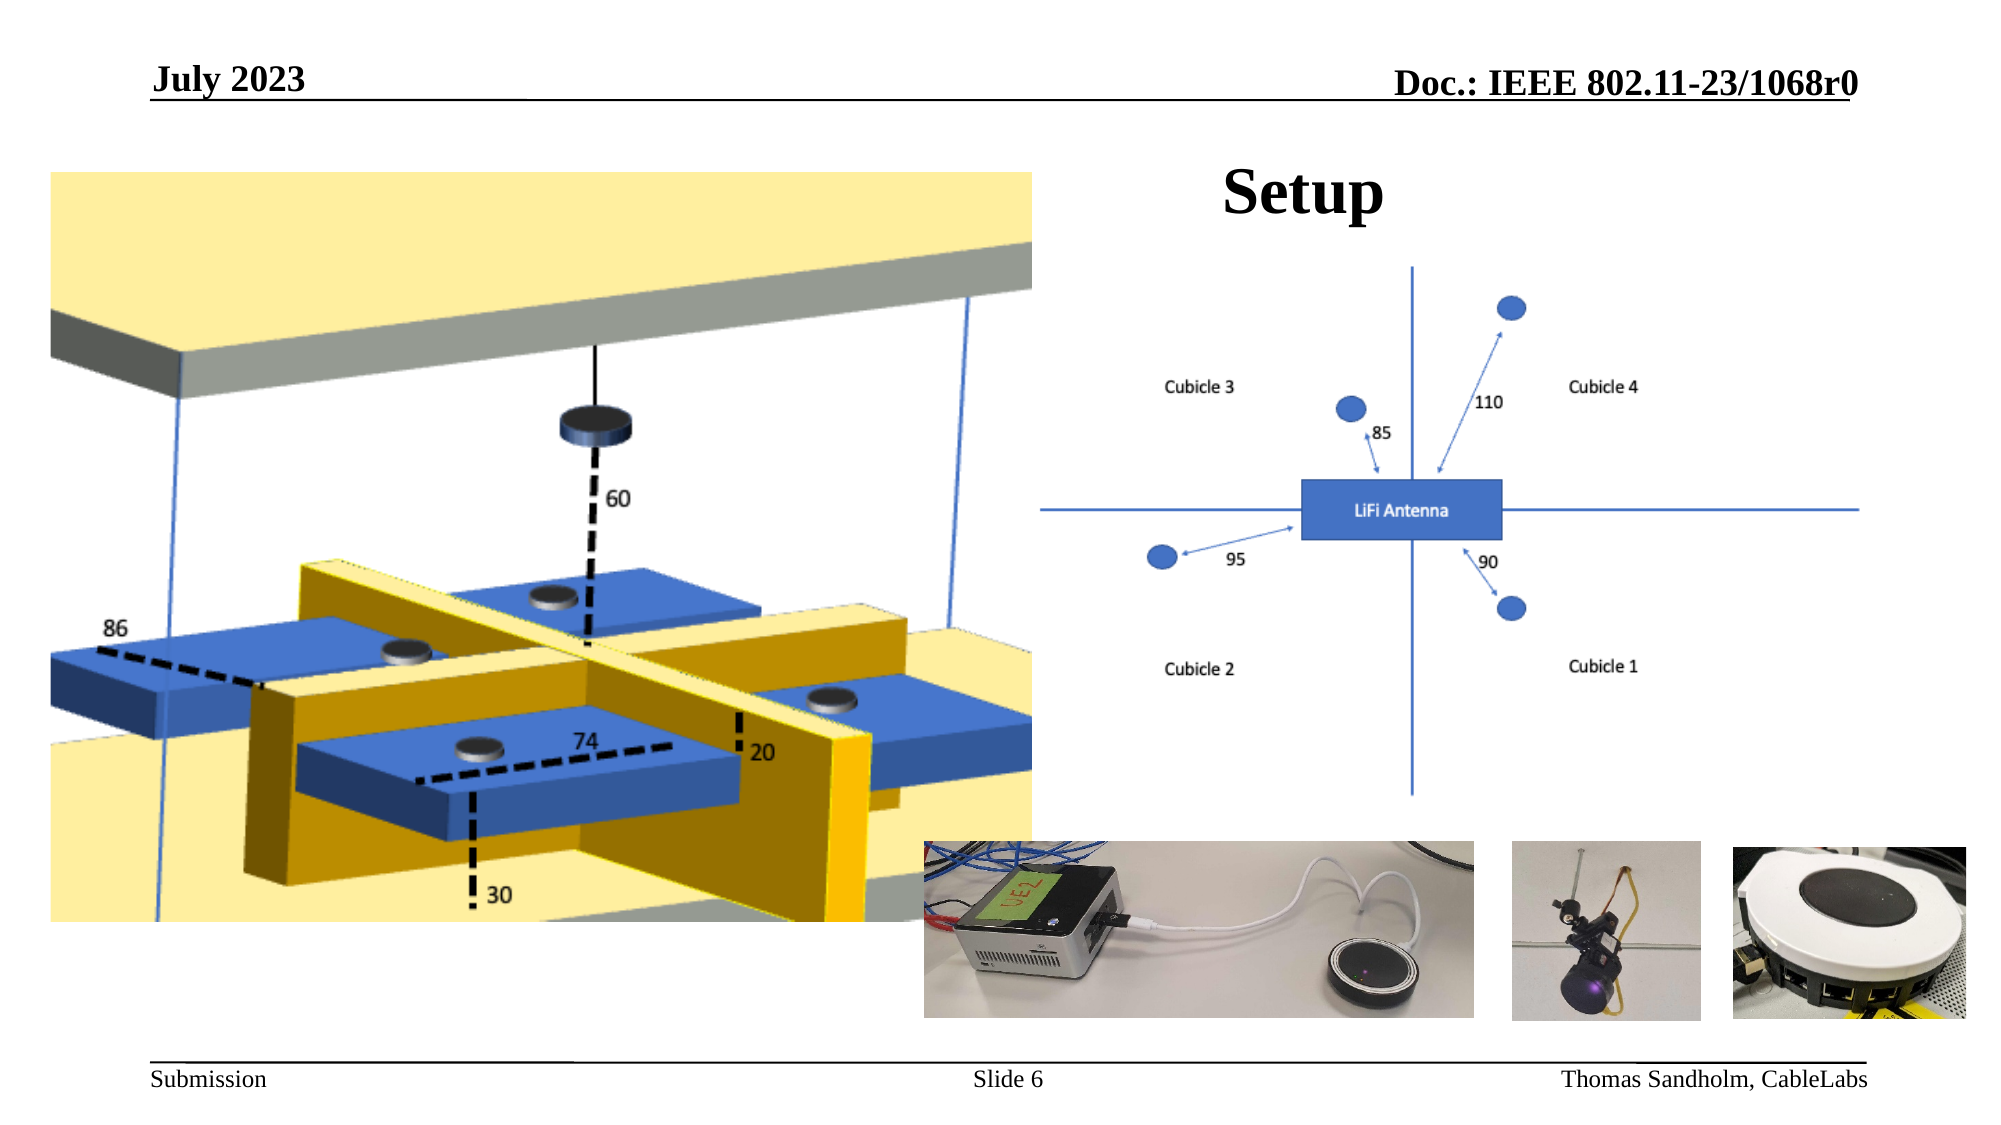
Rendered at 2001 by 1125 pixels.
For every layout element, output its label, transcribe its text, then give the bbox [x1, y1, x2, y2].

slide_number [152, 54, 563, 100]
picture [1732, 847, 1967, 1019]
title Setup [453, 99, 2000, 275]
slide_number Slide 6 [950, 1061, 1067, 1123]
picture [50, 172, 1950, 1018]
picture [1512, 840, 1702, 1021]
footer Thomas Sandholm, CableLabs [1171, 1061, 1869, 1093]
